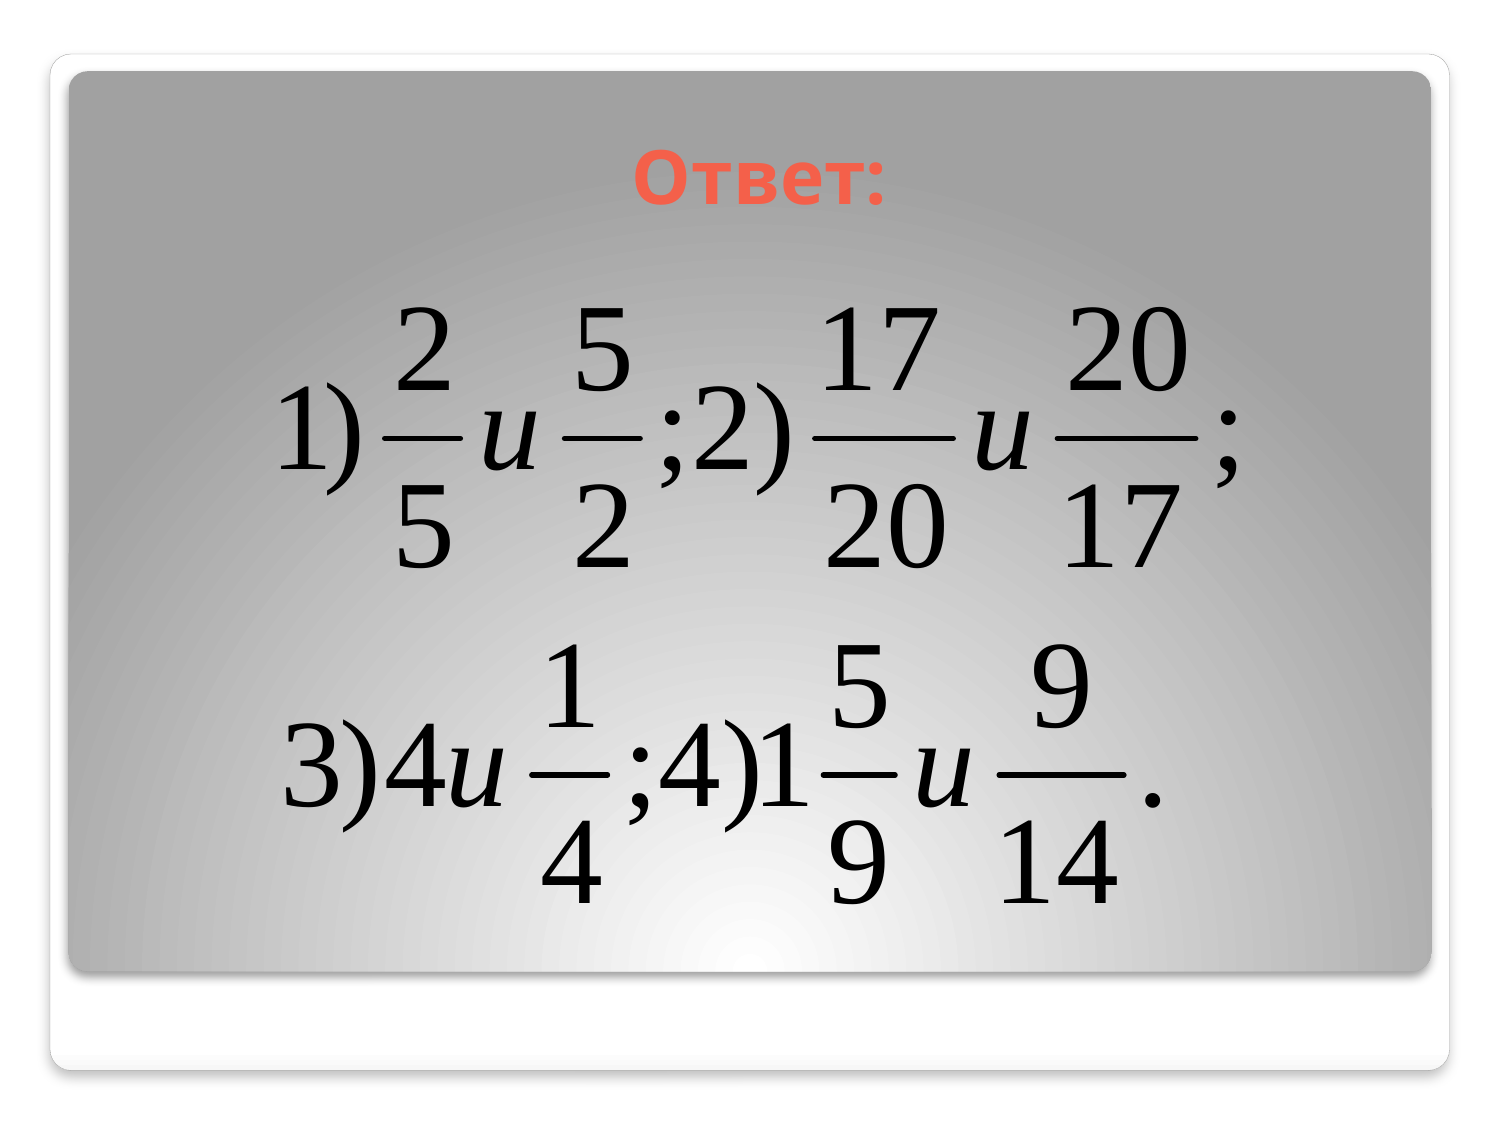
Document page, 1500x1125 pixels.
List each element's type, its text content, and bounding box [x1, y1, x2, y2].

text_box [265, 266, 1270, 935]
title Ответ: [88, 101, 1431, 228]
